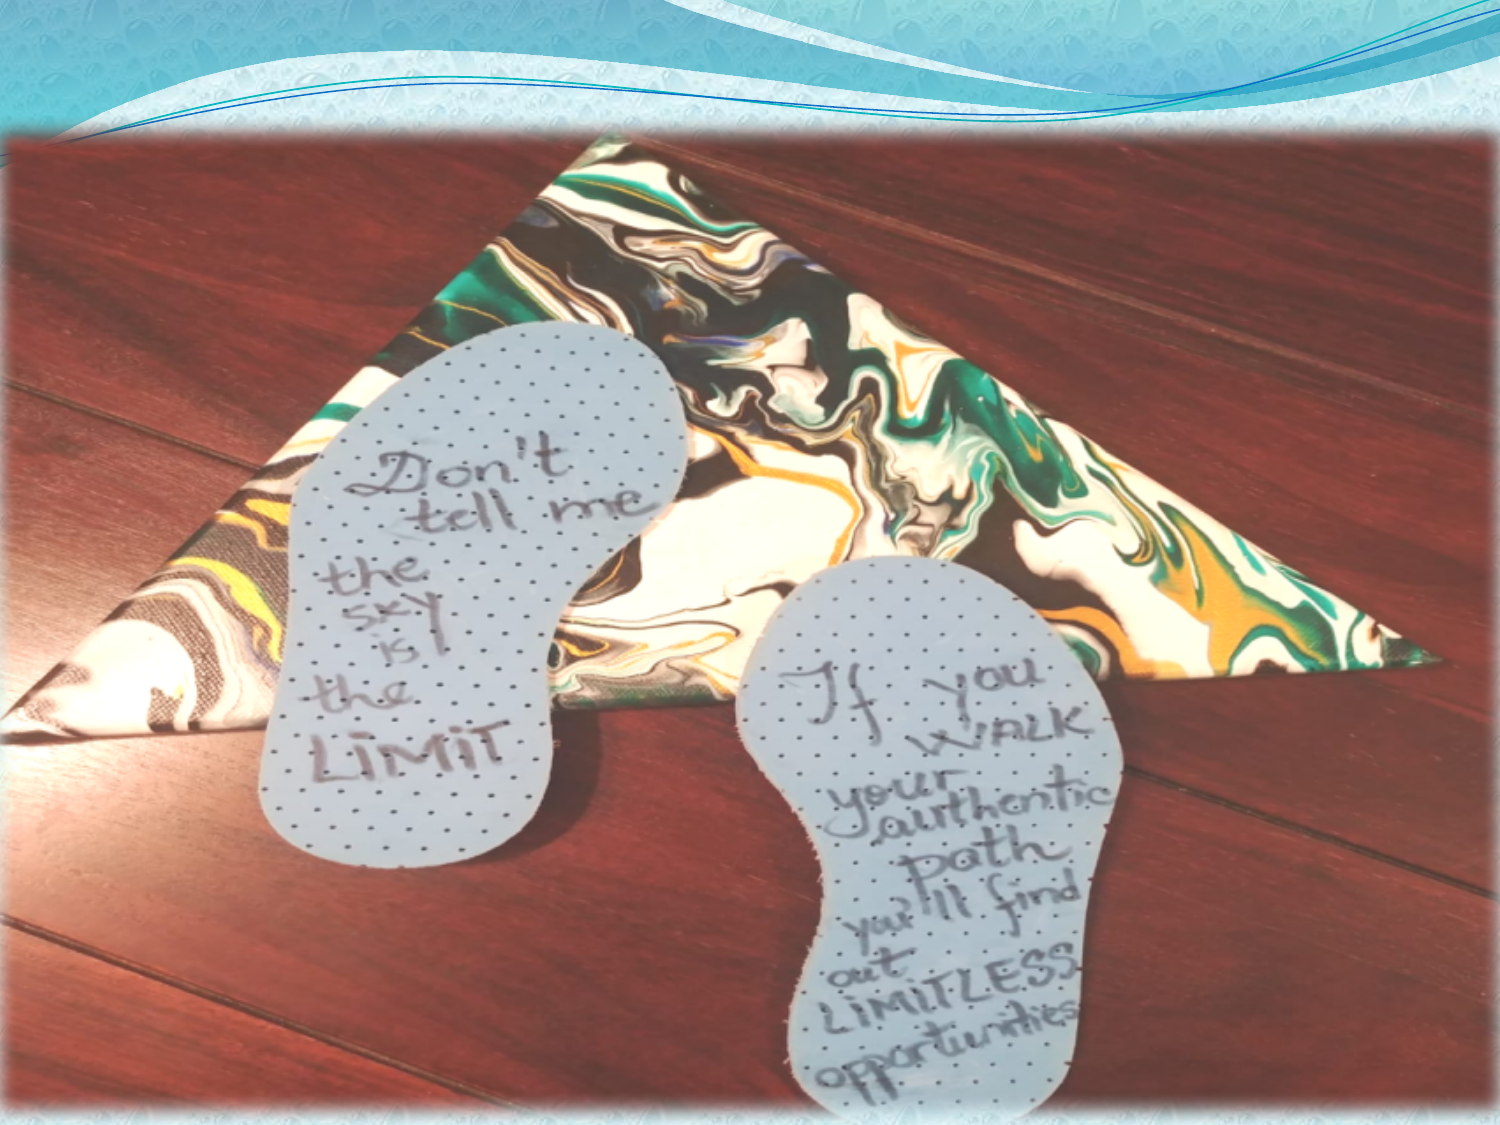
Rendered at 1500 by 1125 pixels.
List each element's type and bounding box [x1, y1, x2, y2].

list [244, 0, 1255, 1125]
